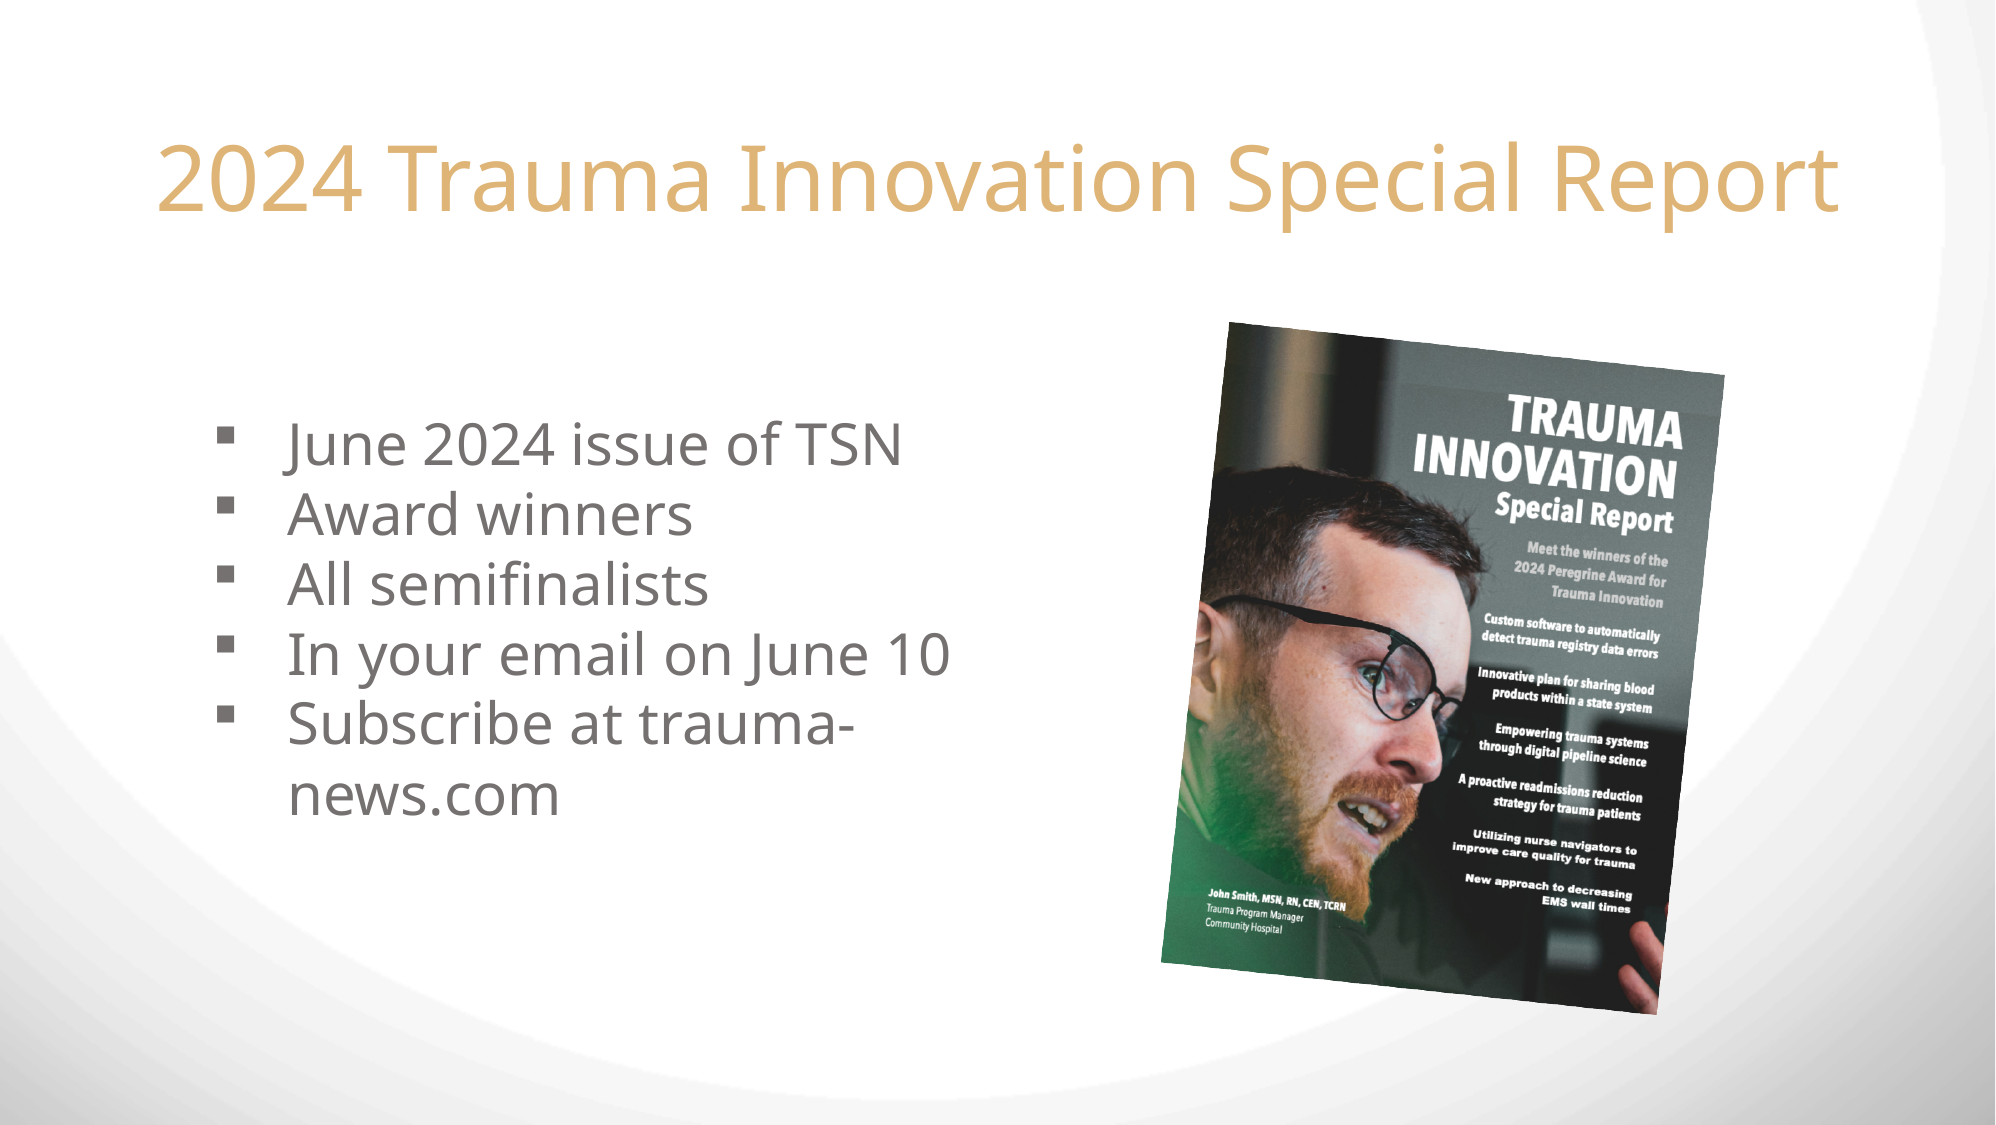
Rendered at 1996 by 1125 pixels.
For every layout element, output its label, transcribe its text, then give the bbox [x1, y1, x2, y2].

text_box 2024 Trauma Innovation Special Report [2, 112, 1993, 237]
picture [0, 0, 1996, 1125]
text_box June 2024 issue of TSN Award winners All semifinalists In your email on June 10 Subscribe at trauma-news.com [197, 399, 1085, 904]
